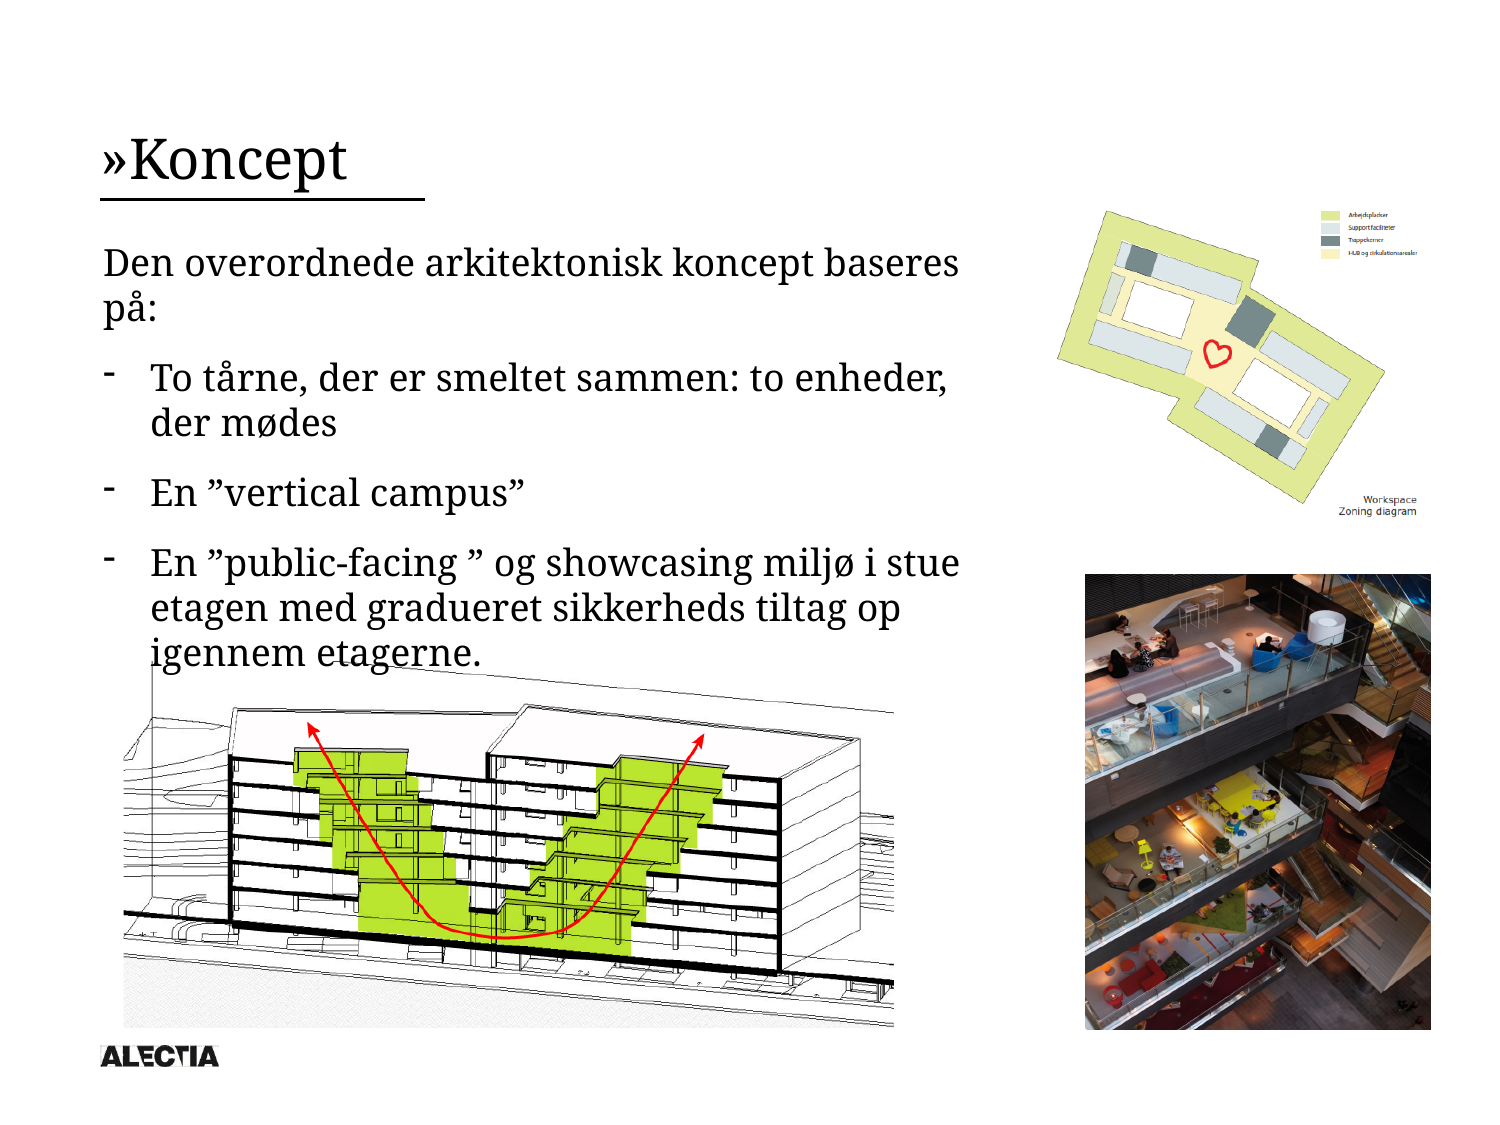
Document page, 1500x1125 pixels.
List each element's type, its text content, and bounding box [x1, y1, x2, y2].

picture [100, 1045, 219, 1067]
picture [1033, 184, 1454, 550]
picture [1085, 573, 1431, 1031]
text_box Den overordnede arkitektonisk koncept baseres på: To tårne, der er smeltet sammen: to enheder, der mødes En ”vertical campus” En ”public-facing ” og showcasing miljø i stue etagen med gradueret sikkerheds tiltag op igennem etagerne. [88, 231, 1034, 682]
picture [123, 661, 895, 1029]
title Koncept [100, 42, 1400, 191]
